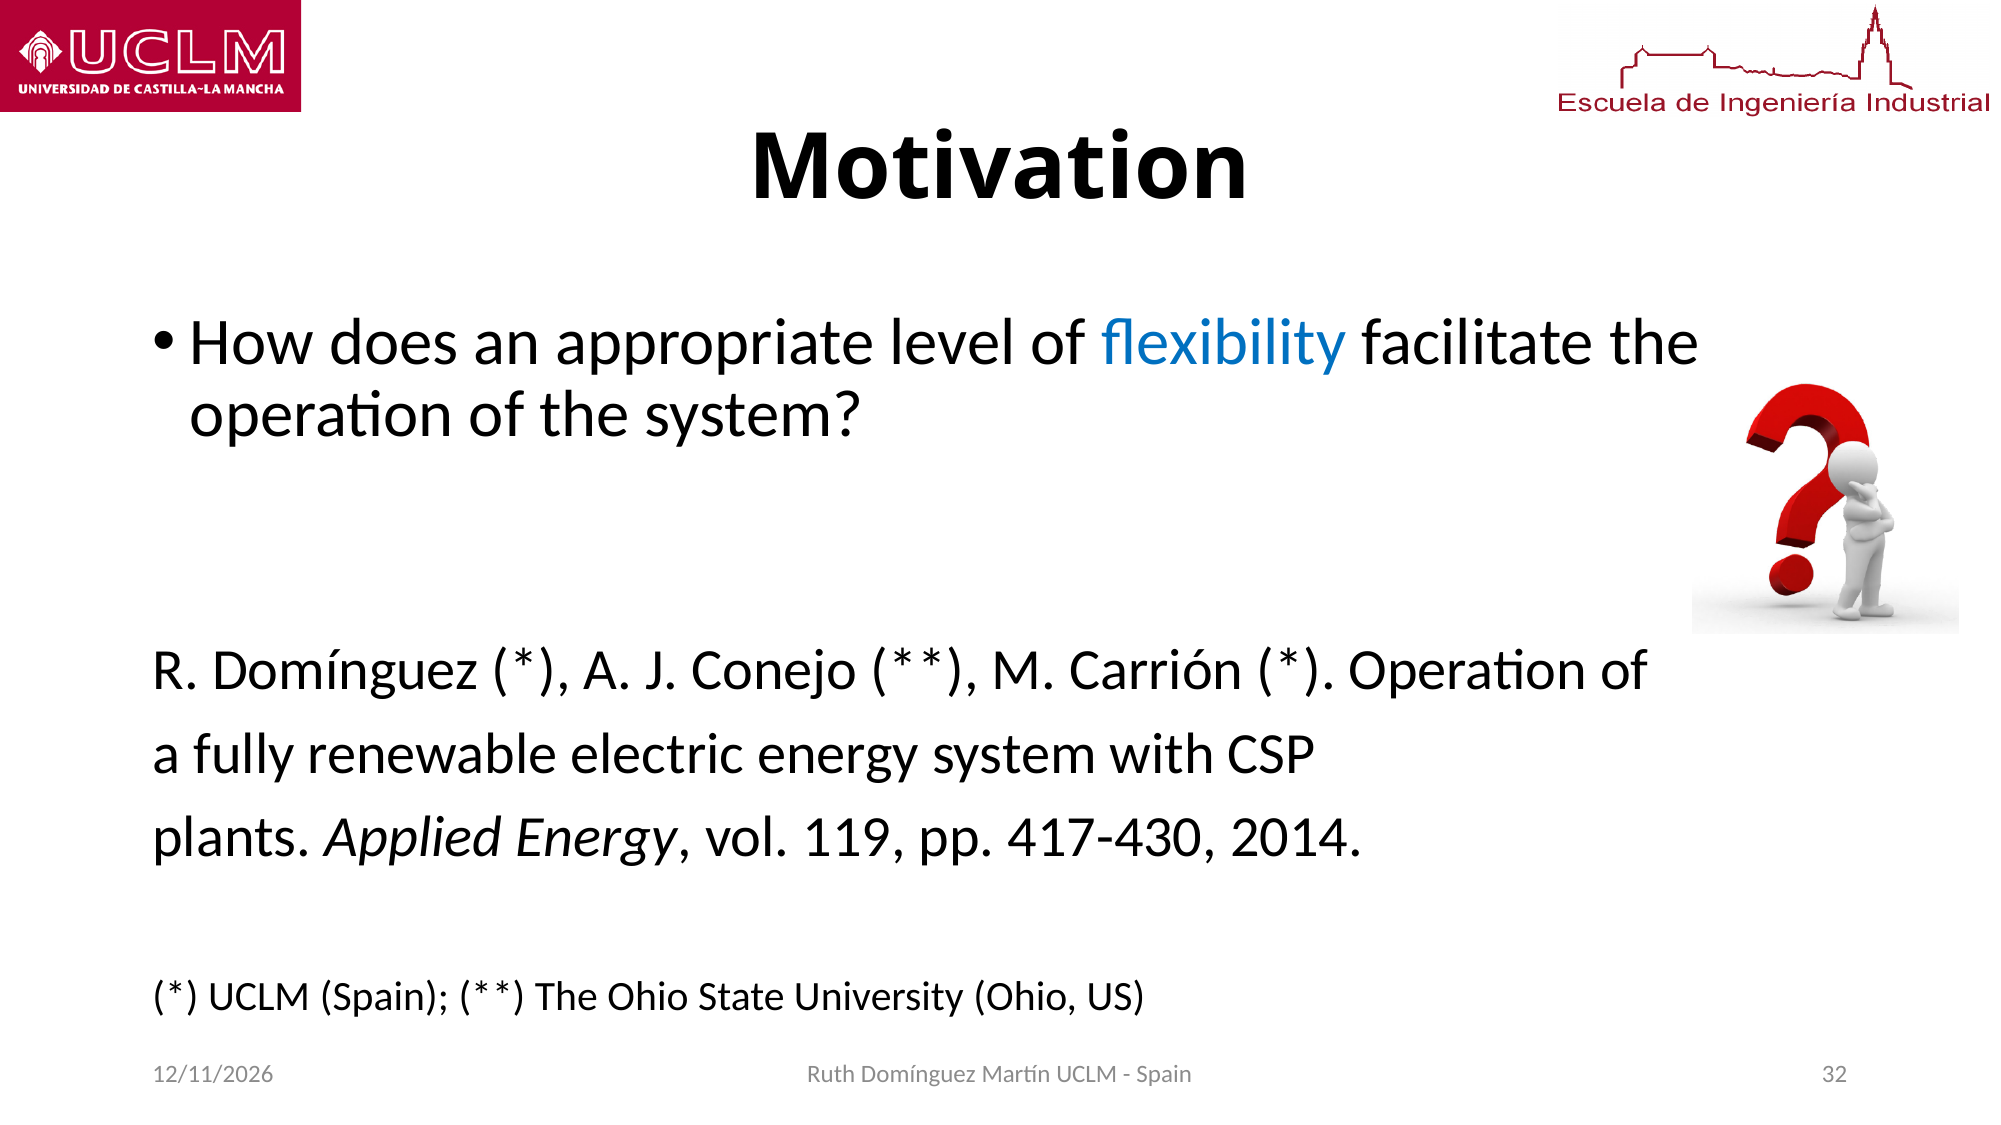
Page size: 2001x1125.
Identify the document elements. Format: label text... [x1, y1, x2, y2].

footer Ruth Domínguez Martín UCLM - Spain [662, 1042, 1338, 1103]
picture [1685, 379, 1963, 634]
title Motivation [137, 59, 1863, 278]
picture [0, 0, 302, 112]
list How does an appropriate level of flexibility facilitate the operation of the system? R. Domínguez (*), A. J. Conejo (**), M. Carrión (*). Operation of a fully renewable electric energy system with CSP plants. Applied Energy, vol. 119, pp. 417-430, 2014. (*) UCLM (Spain); (**) The Ohio State University (Ohio, US) [137, 299, 1863, 1043]
picture [1558, 3, 1990, 117]
slide_number 32 [1412, 1042, 1863, 1103]
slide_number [137, 1042, 588, 1103]
